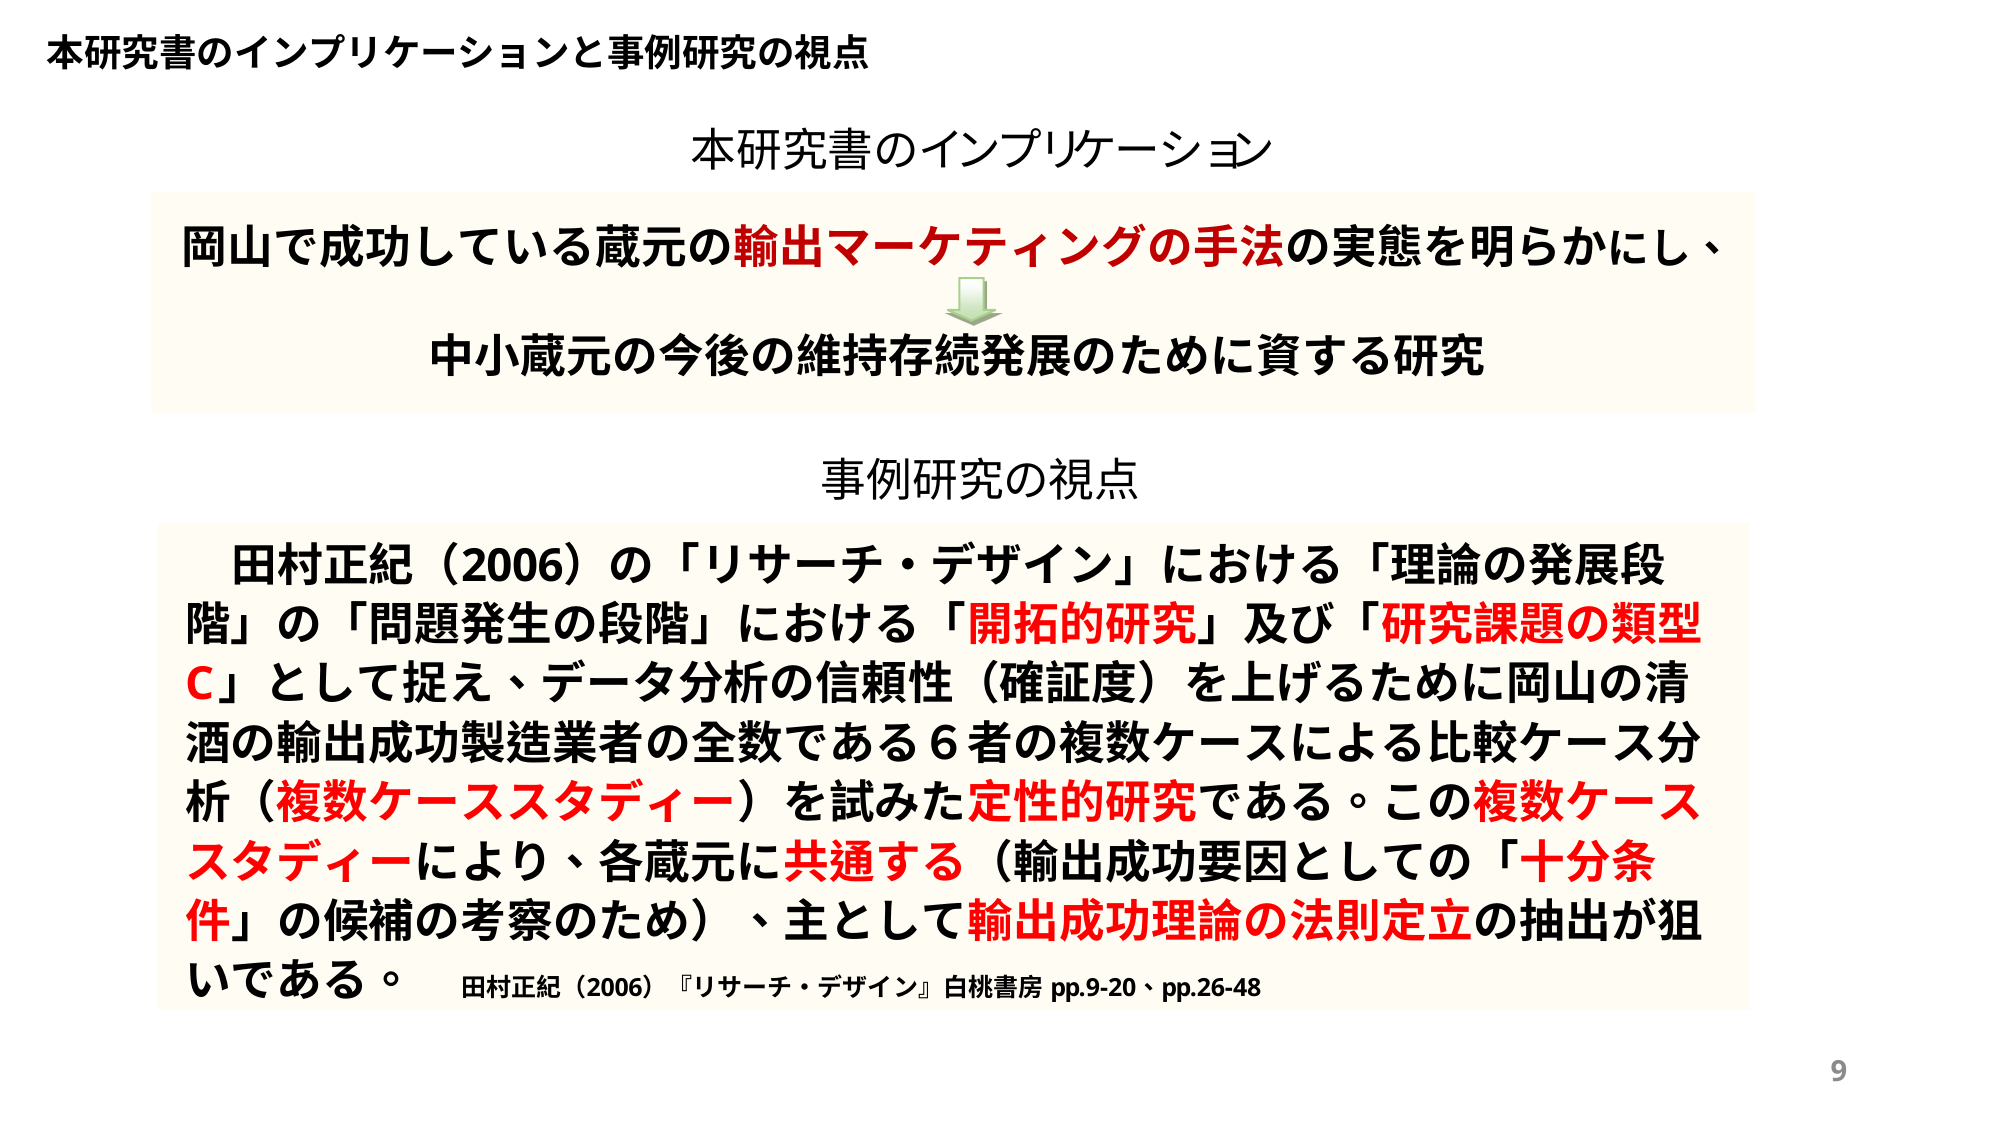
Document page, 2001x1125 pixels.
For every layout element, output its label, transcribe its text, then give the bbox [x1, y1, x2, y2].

text_box 本研究書のインプリケーションと事例研究の視点 [31, 21, 885, 81]
slide_number 9 [1412, 1042, 1863, 1103]
picture [151, 120, 1756, 1049]
